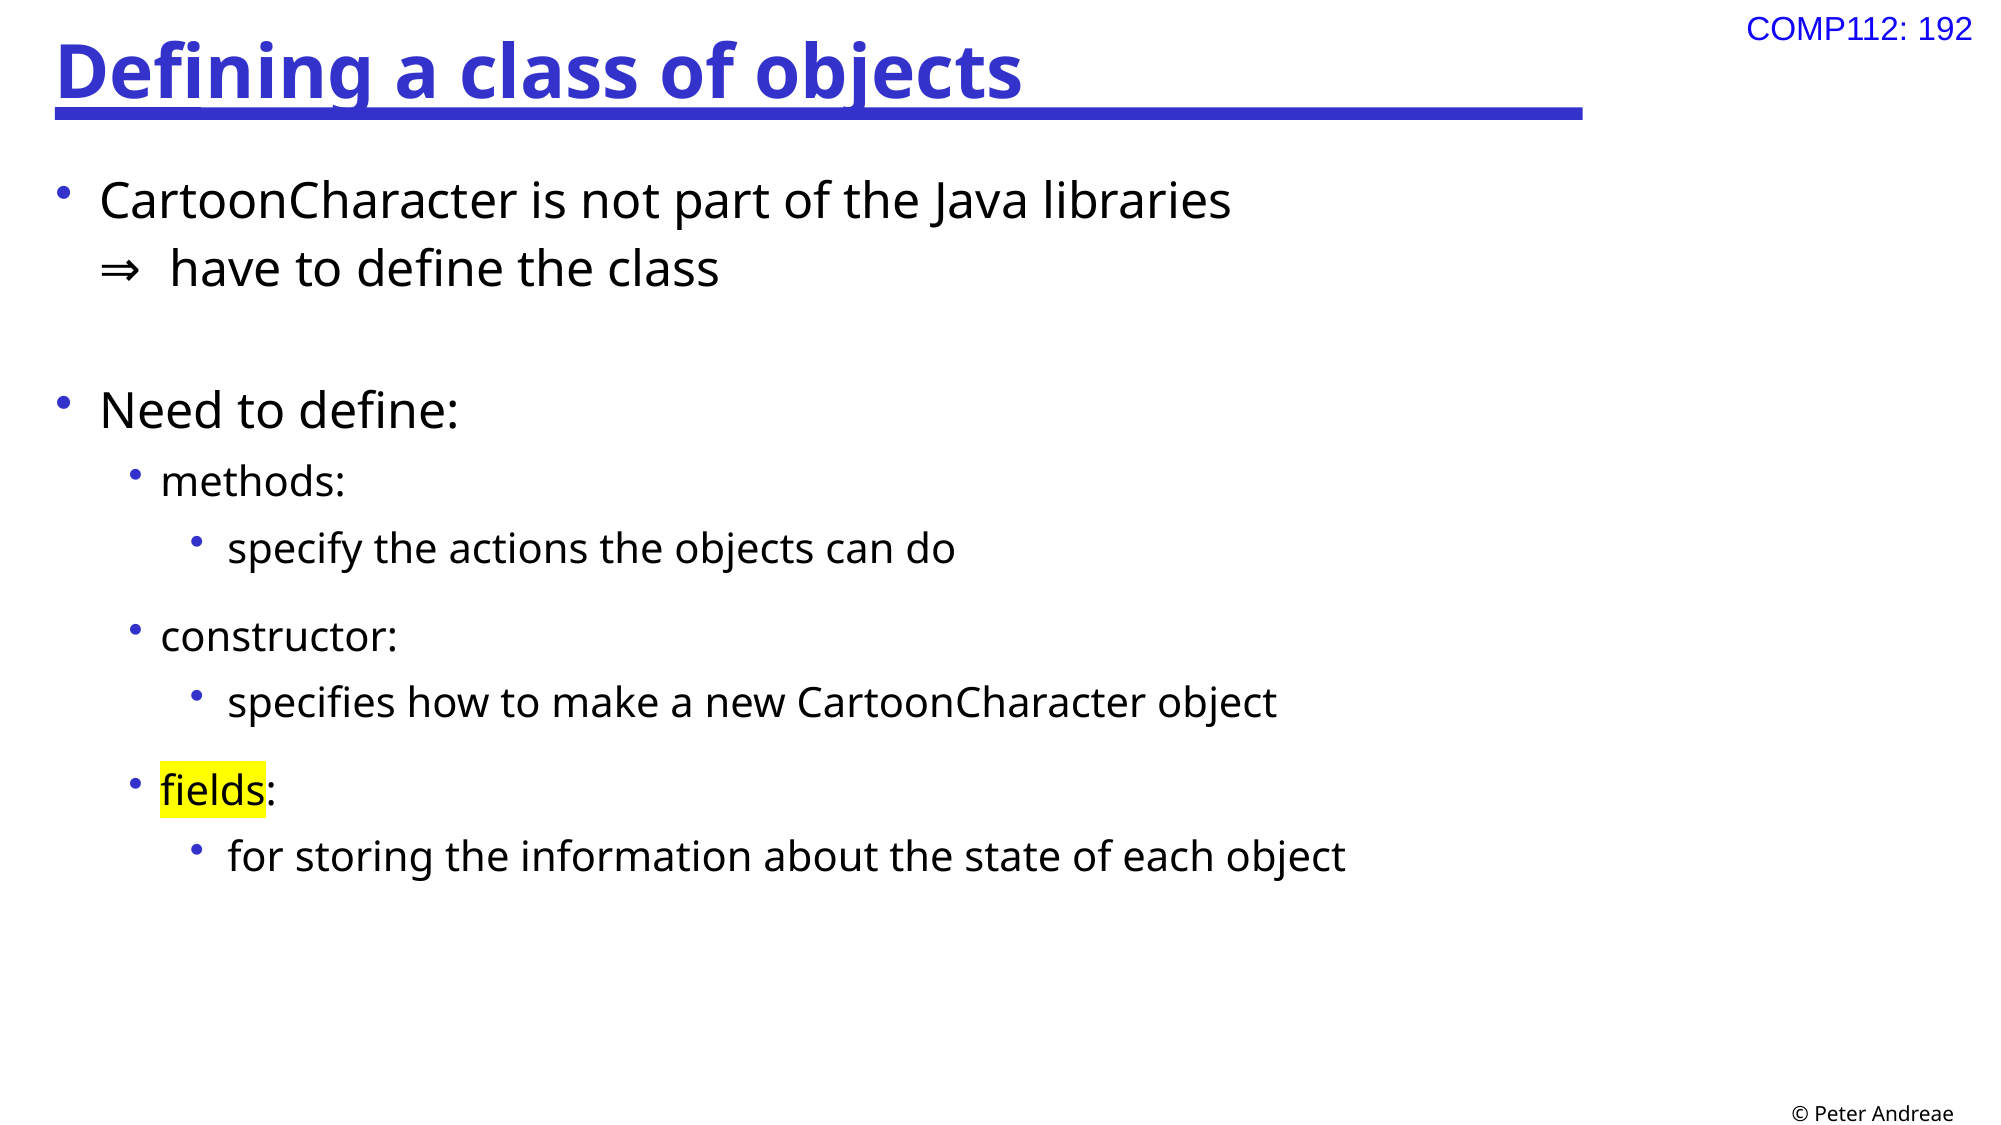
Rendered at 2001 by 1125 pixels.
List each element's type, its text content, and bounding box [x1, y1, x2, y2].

title Defining a class of objects [38, 0, 1807, 138]
list CartoonCharacter is not part of the Java libraries ⇒ have to define the class Need to define: methods: specify the actions the objects can do constructor: specifies how to make a new CartoonCharacter object fields: for storing the information about the state of each object [40, 160, 1960, 1125]
